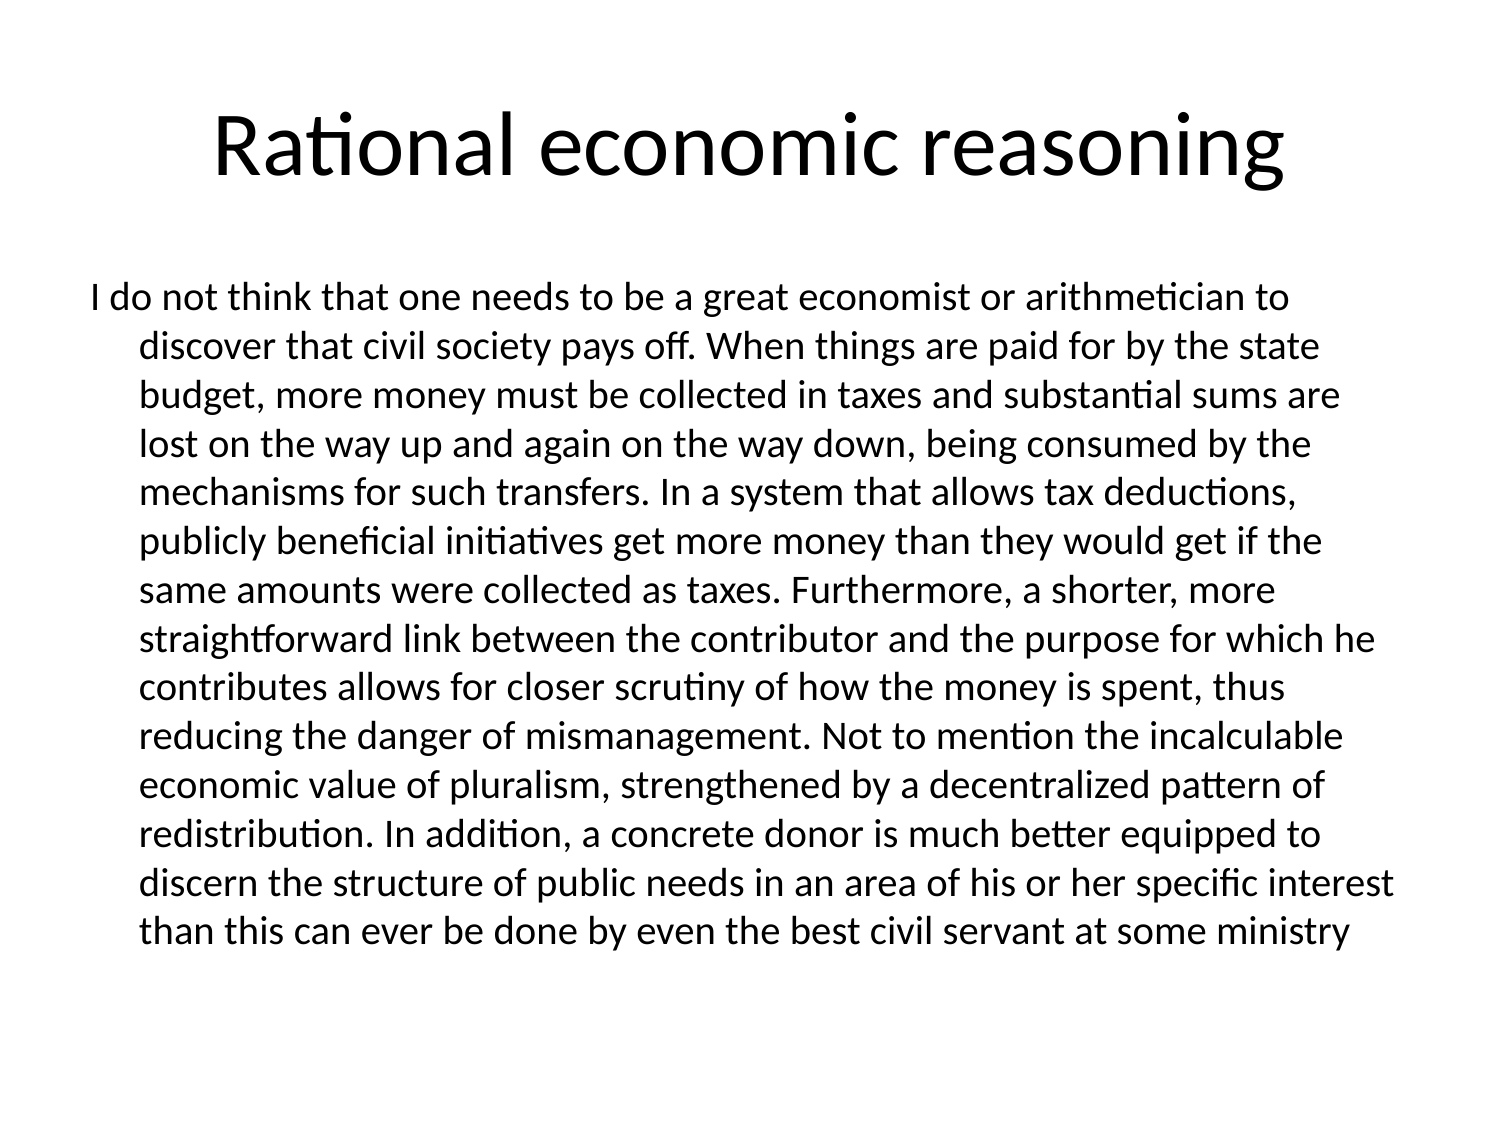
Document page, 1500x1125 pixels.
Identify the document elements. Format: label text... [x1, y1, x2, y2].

title Rational economic reasoning [75, 45, 1425, 233]
list I do not think that one needs to be a great economist or arithmetician to discover that civil society pays off. When things are paid for by the state budget, more money must be collected in taxes and substantial sums are lost on the way up and again on the way down, being consumed by the mechanisms for such transfers. In a system that allows tax deductions, publicly beneficial initiatives get more money than they would get if the same amounts were collected as taxes. Furthermore, a shorter, more straightforward link between the contributor and the purpose for which he contributes allows for closer scrutiny of how the money is spent, thus reducing the danger of mismanagement. Not to mention the incalculable economic value of pluralism, strengthened by a decentralized pattern of redistribution. In addition, a concrete donor is much better equipped to discern the structure of public needs in an area of his or her specific interest than this can ever be done by even the best civil servant at some ministry [75, 262, 1425, 1005]
